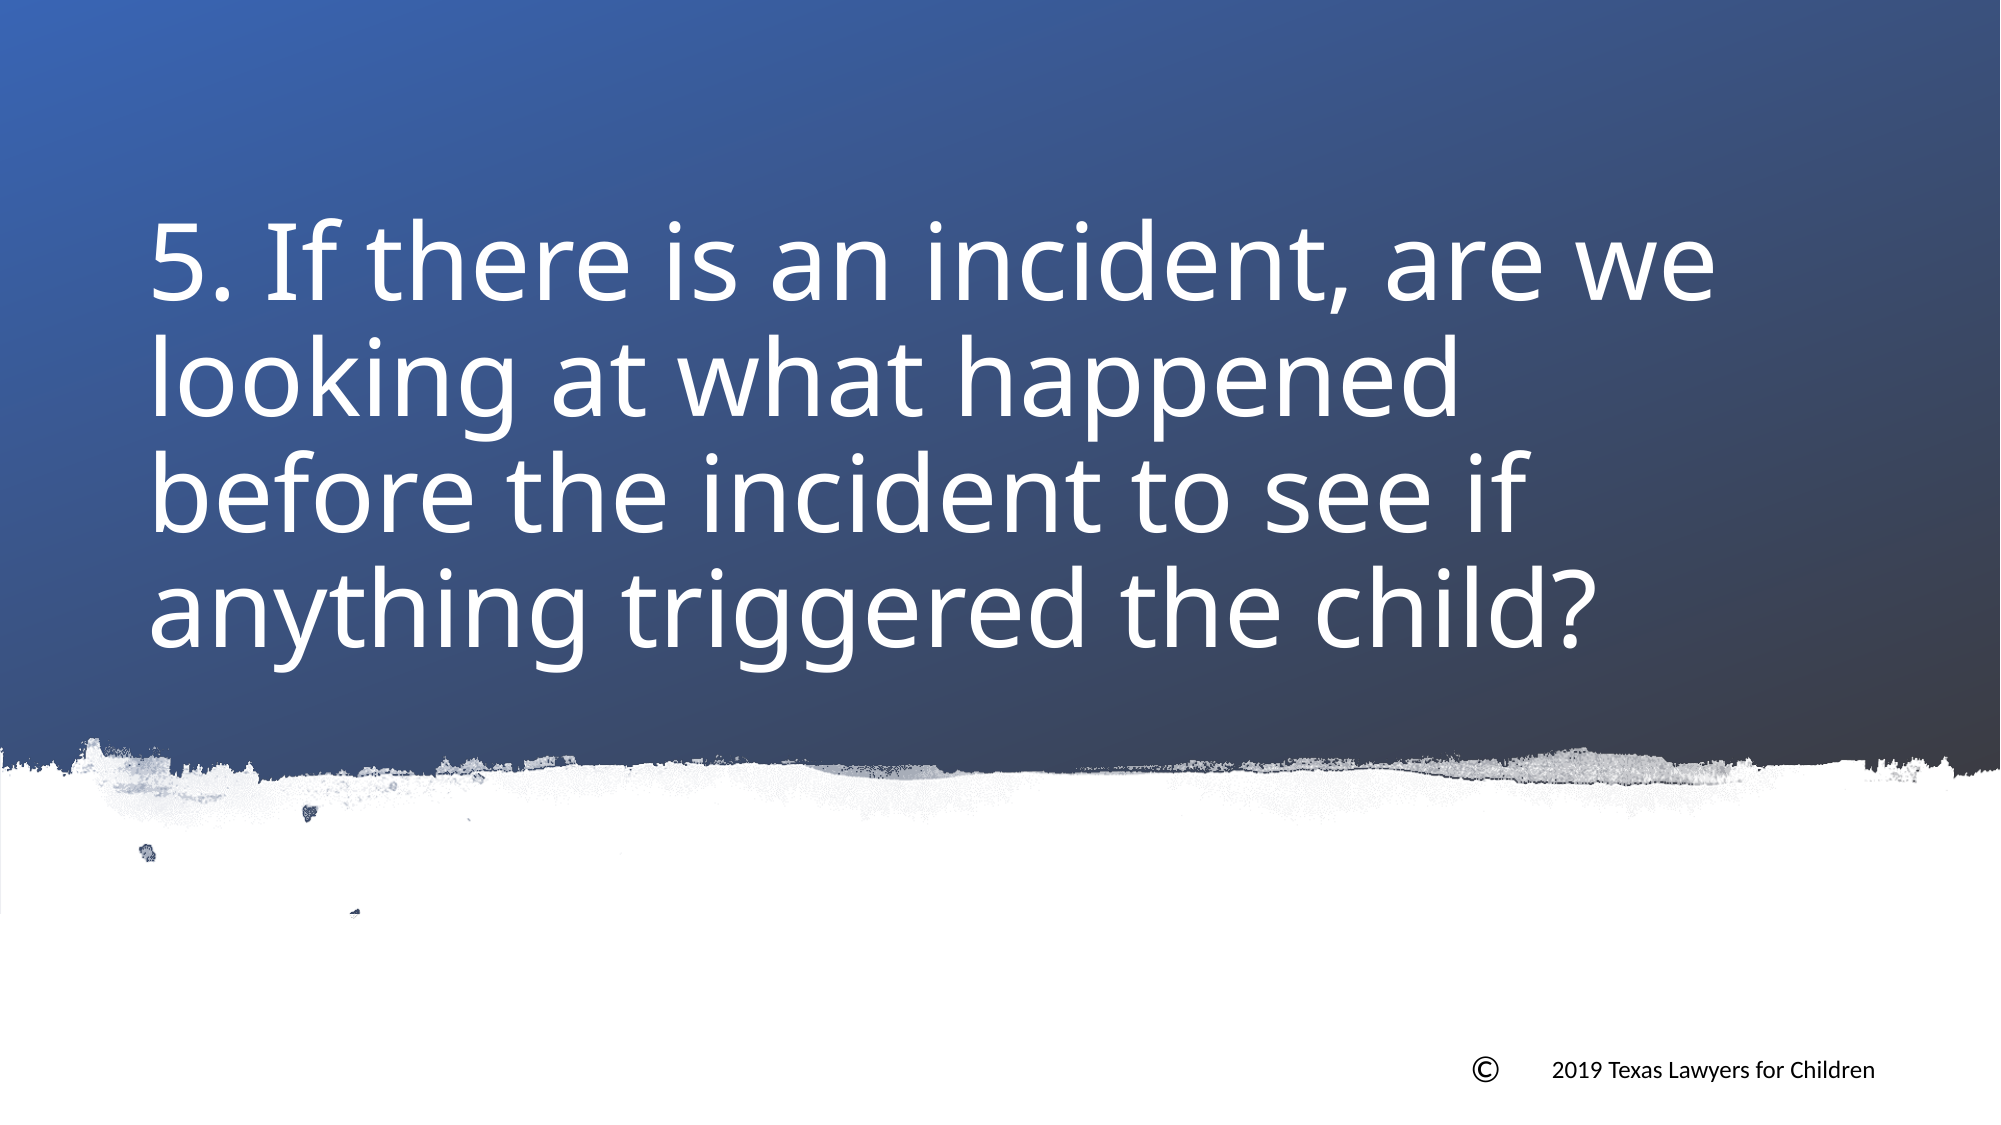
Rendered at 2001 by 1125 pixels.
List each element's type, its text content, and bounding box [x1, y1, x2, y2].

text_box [1455, 1038, 1928, 1099]
picture [0, 624, 2000, 1125]
text_box [0, 0, 2000, 624]
title 5. If there is an incident, are we looking at what happened before the incident to see if anything triggered the child? [131, 195, 1776, 624]
